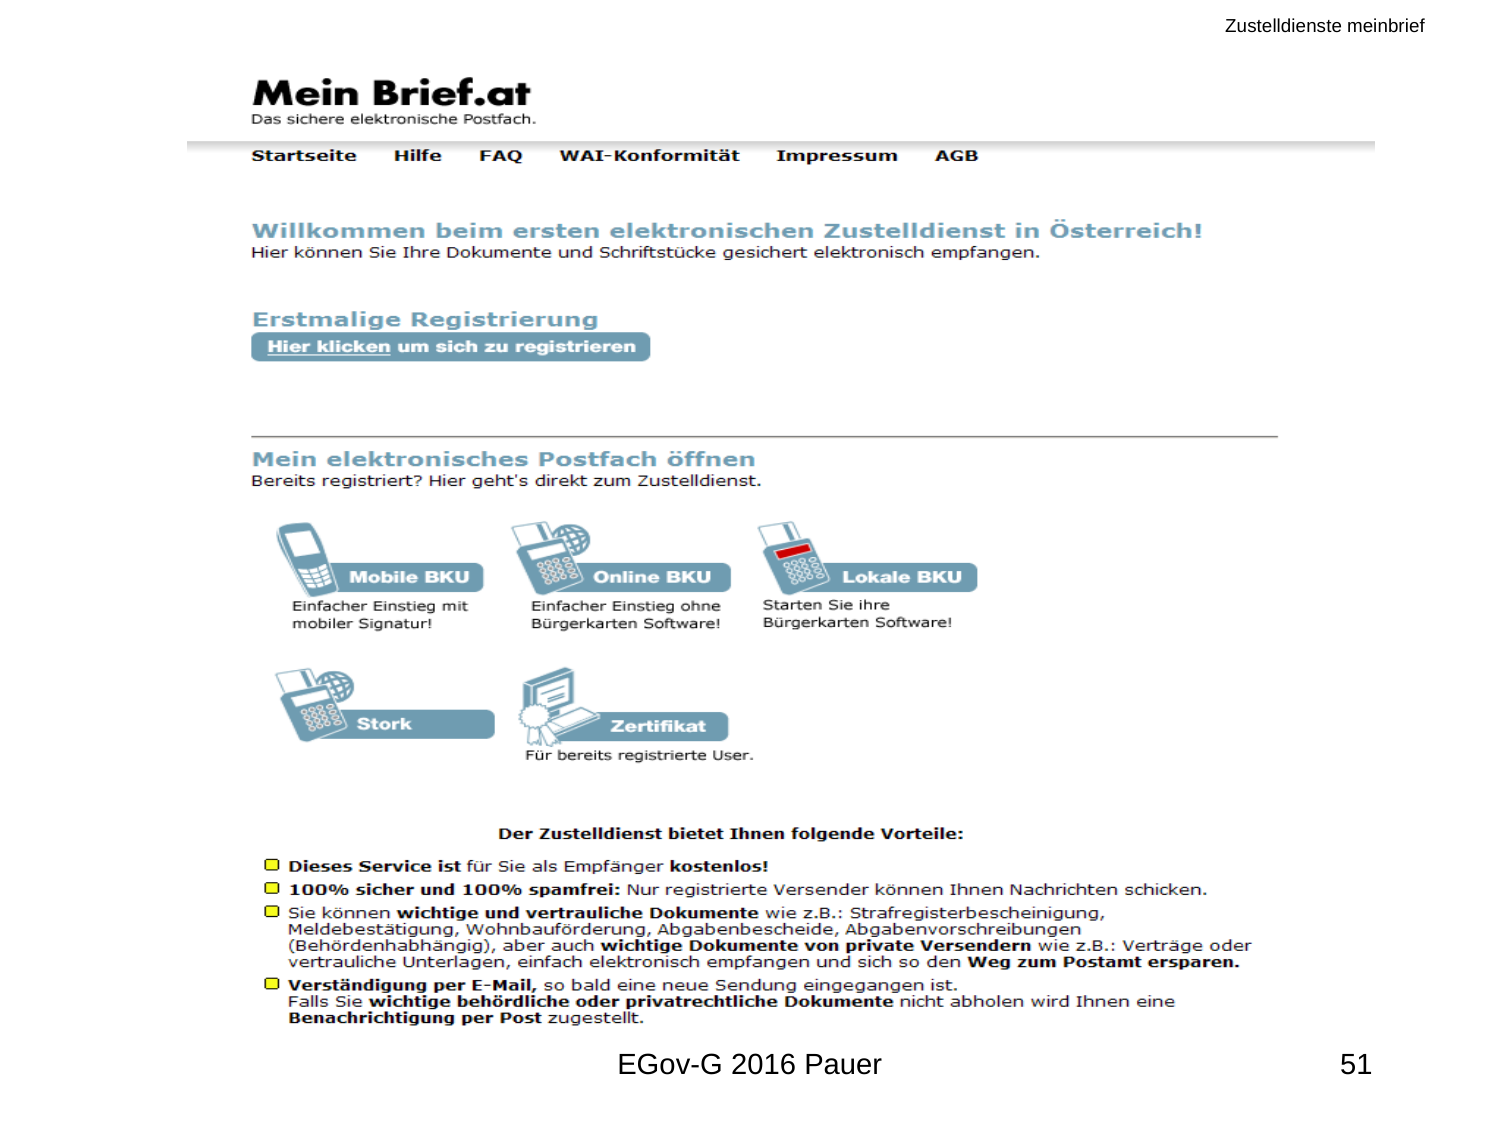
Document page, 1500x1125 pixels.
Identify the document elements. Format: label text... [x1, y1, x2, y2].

footer EGov-G 2016 Pauer [512, 1059, 988, 1101]
slide_number 51 [1074, 1024, 1388, 1101]
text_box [187, 62, 1376, 1051]
title Zustelldienste meinbrief [1149, 0, 1500, 51]
